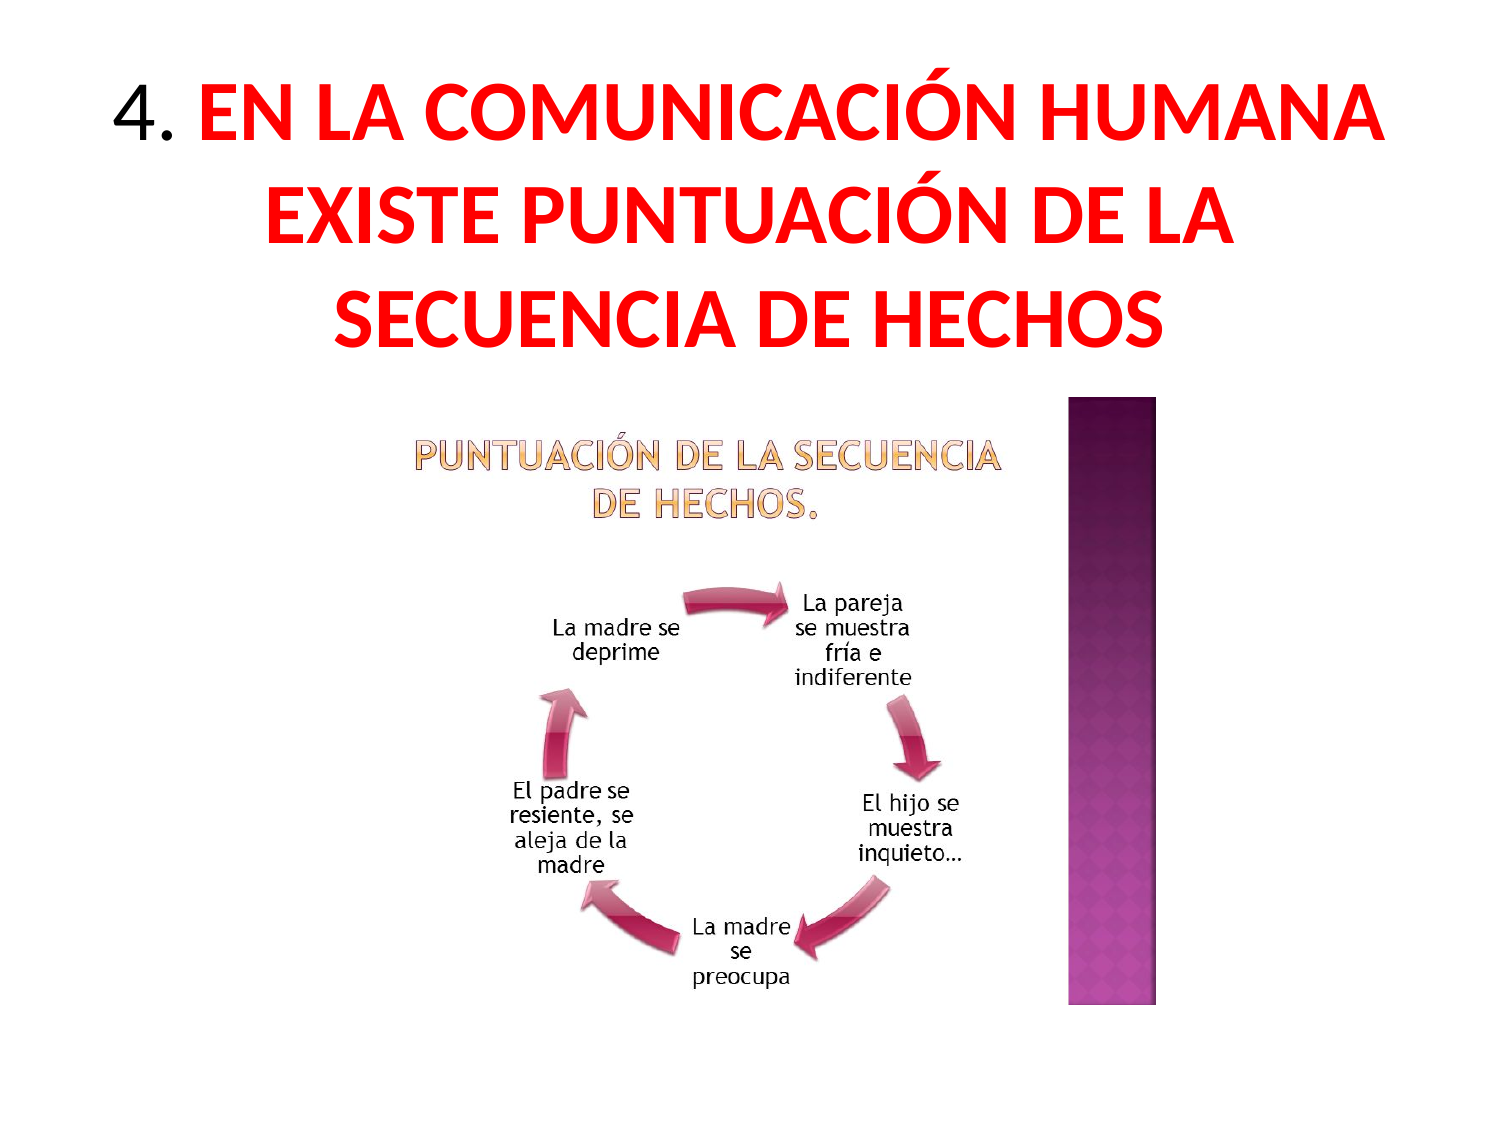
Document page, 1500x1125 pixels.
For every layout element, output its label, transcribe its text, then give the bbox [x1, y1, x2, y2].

title 4. EN LA COMUNICACIÓN HUMANA EXISTE PUNTUACIÓN DE LA SECUENCIA DE HECHOS [75, 45, 1425, 374]
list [344, 396, 1156, 1006]
